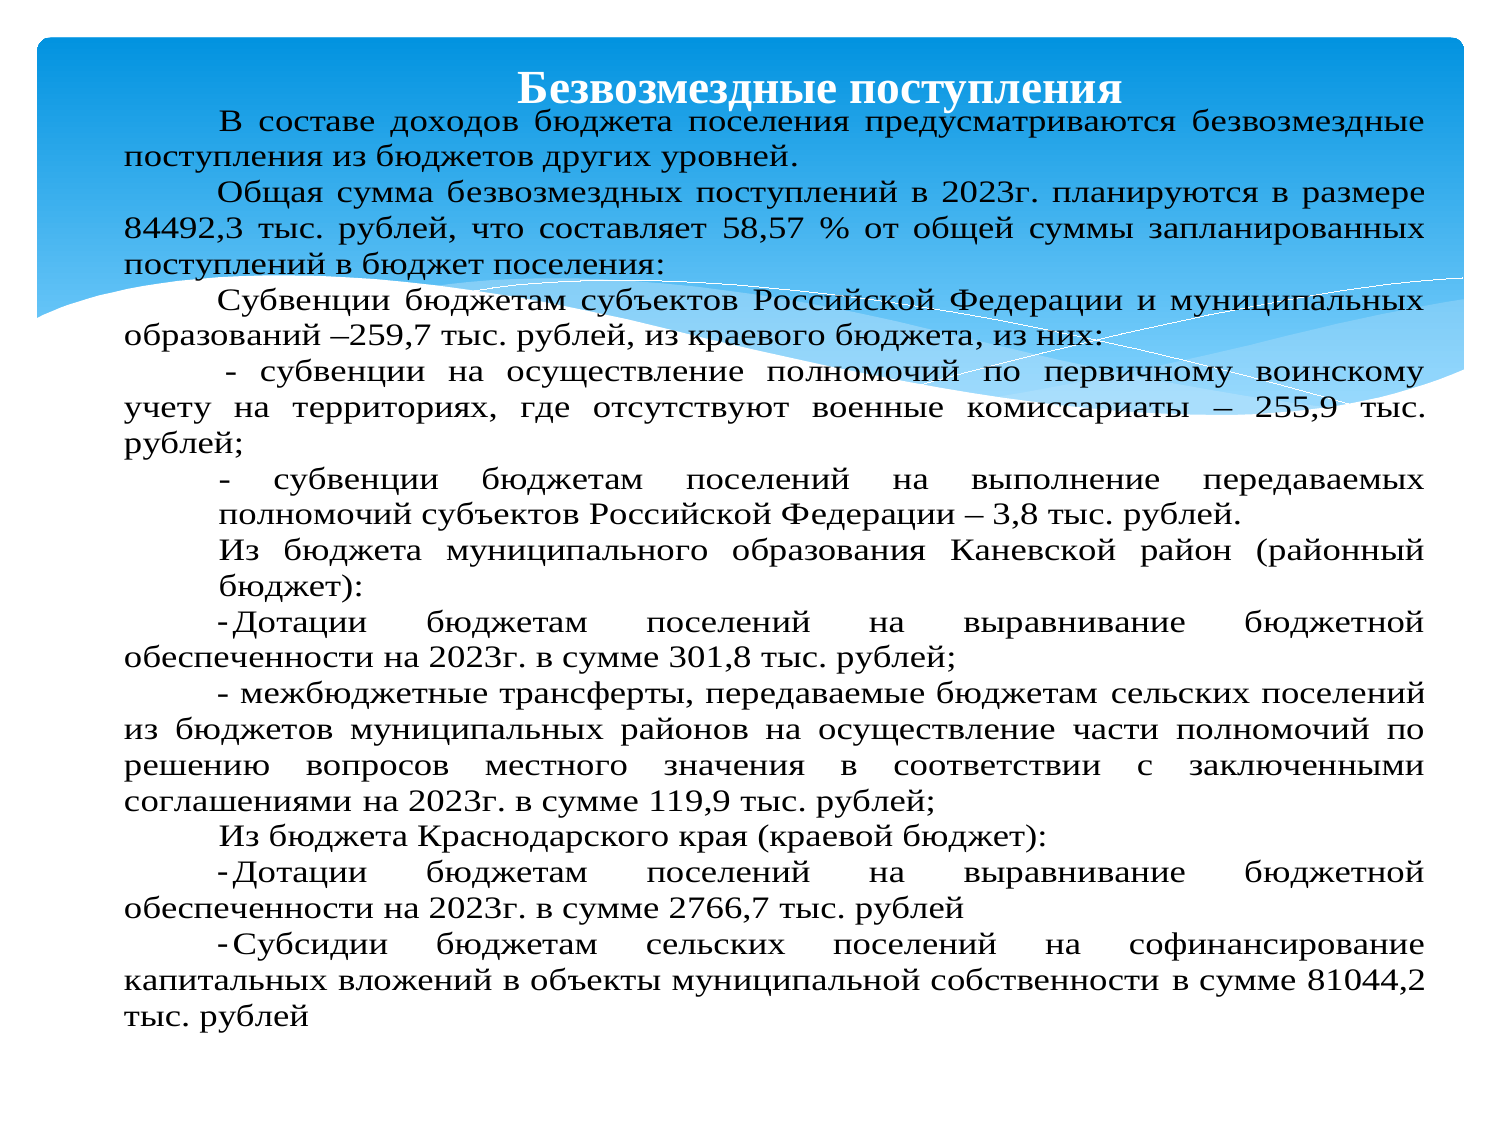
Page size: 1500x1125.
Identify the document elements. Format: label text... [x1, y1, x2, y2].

picture [123, 102, 1424, 1036]
title Безвозмездные поступления [183, 0, 1458, 122]
